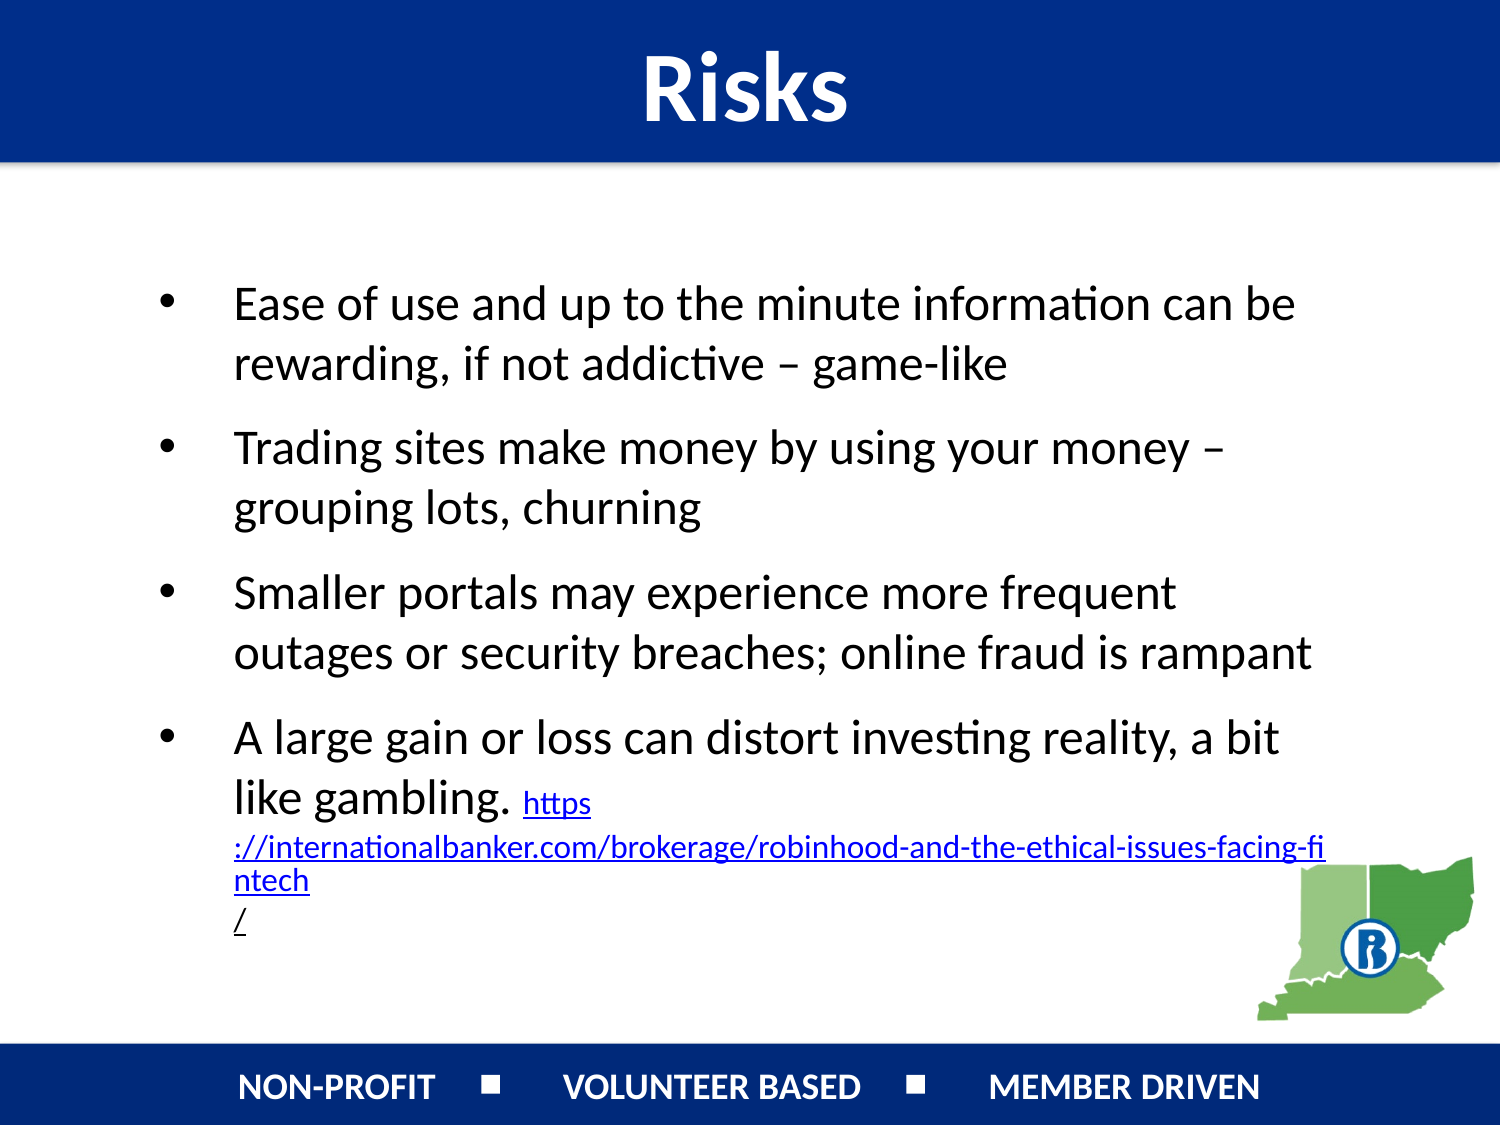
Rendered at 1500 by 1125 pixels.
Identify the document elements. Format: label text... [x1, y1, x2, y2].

text_box [904, 1073, 927, 1096]
text_box Ease of use and up to the minute information can be rewarding, if not addictive – game-like Trading sites make money by using your money – grouping lots, churning Smaller portals may experience more frequent outages or security breaches; online fraud is rampant A large gain or loss can distort investing reality, a bit like gambling. https://internationalbanker.com/brokerage/robinhood-and-the-ethical-issues-facing-fintech/ [143, 262, 1357, 912]
text_box Risks [0, 0, 1500, 164]
text_box [479, 1073, 502, 1096]
text_box NON-PROFIT VOLUNTEER BASED MEMBER DRIVEN [0, 1042, 1500, 1125]
picture [1243, 818, 1488, 1063]
